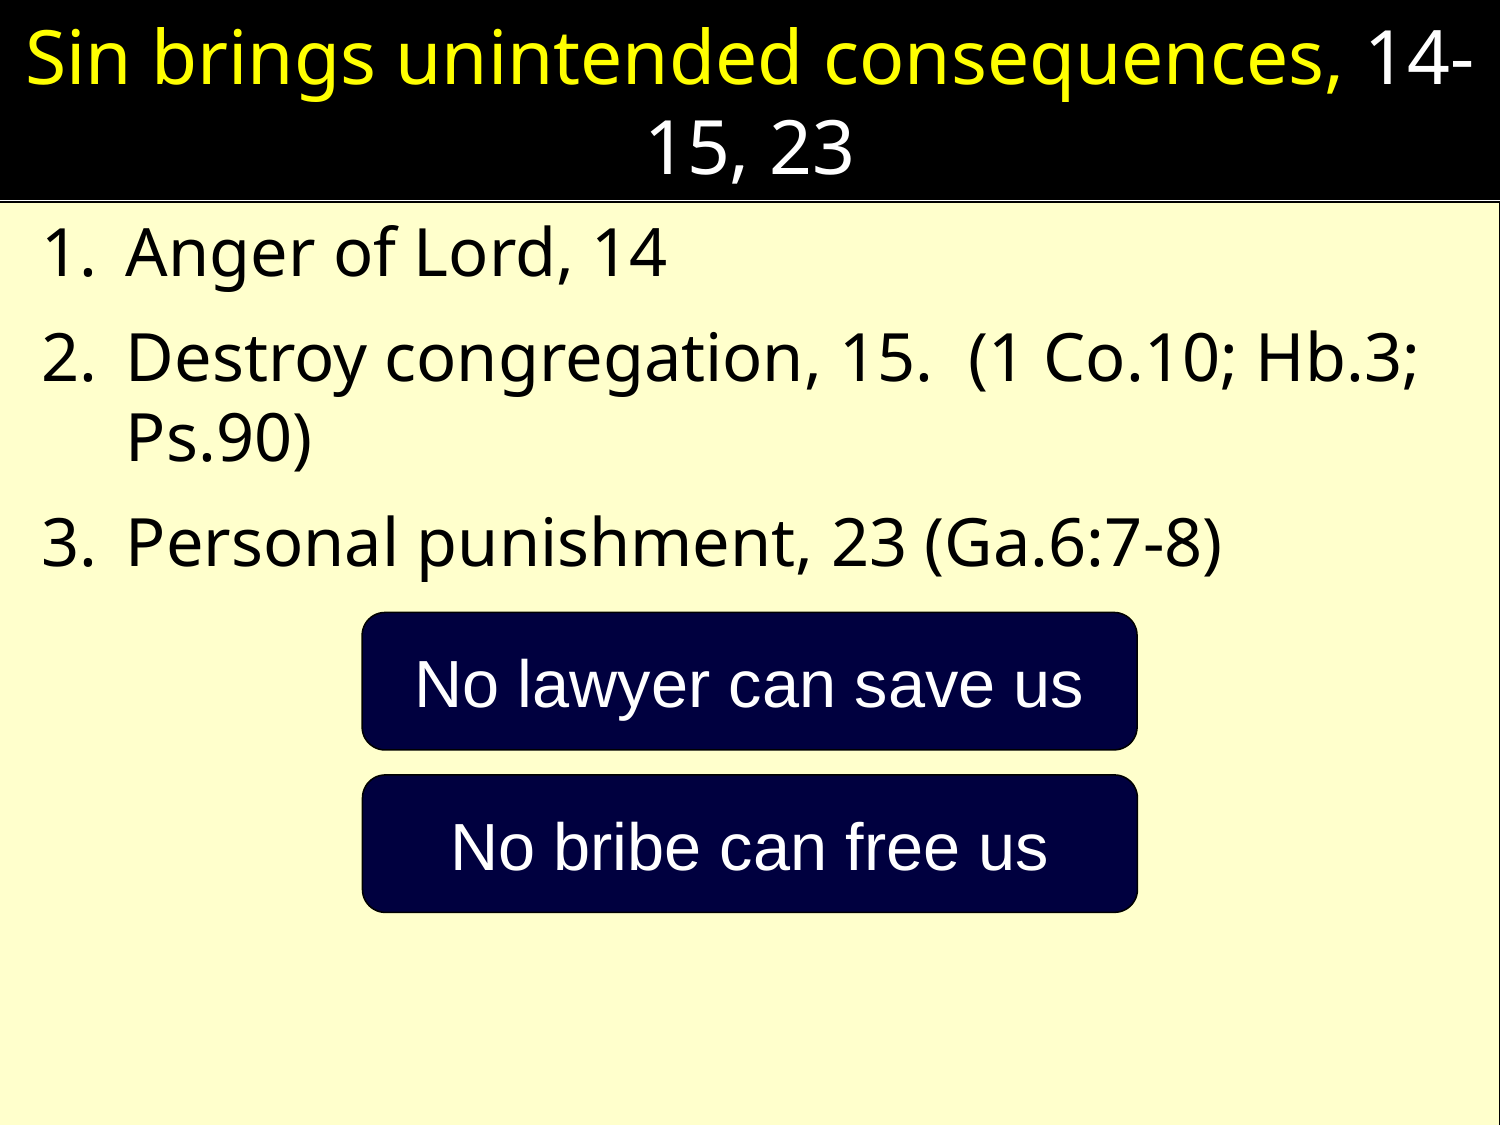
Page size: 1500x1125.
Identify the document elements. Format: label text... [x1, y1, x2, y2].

text_box No lawyer can save us [362, 612, 1138, 750]
text_box No bribe can free us [362, 774, 1138, 913]
text_box Anger of Lord, 14 Destroy congregation, 15. (1 Co.10; Hb.3; Ps.90) Personal punishment, 23 (Ga.6:7-8) [0, 202, 1500, 1125]
title Sin brings unintended consequences, 14-15, 23 [0, 0, 1500, 200]
